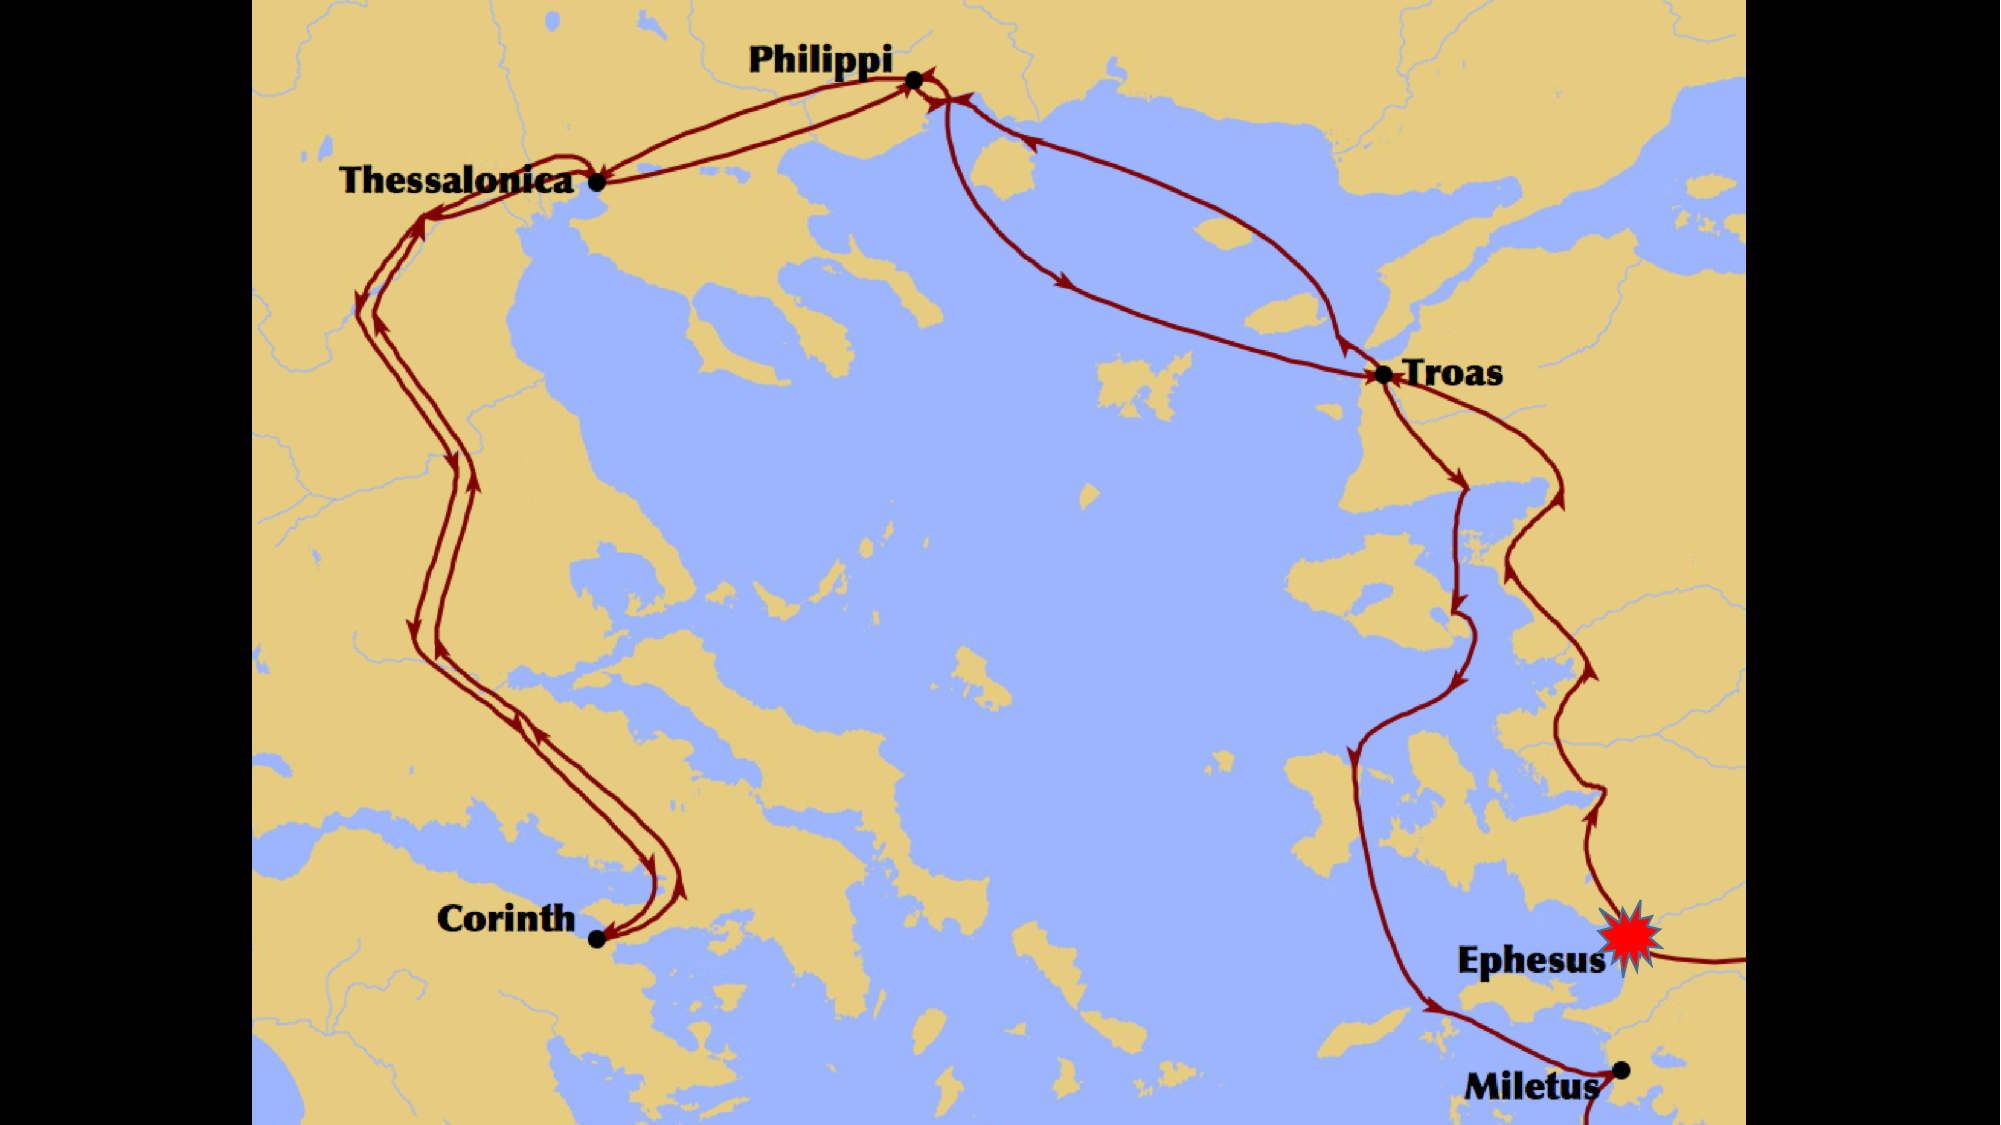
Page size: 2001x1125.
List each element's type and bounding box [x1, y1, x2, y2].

picture [252, 0, 1746, 1125]
